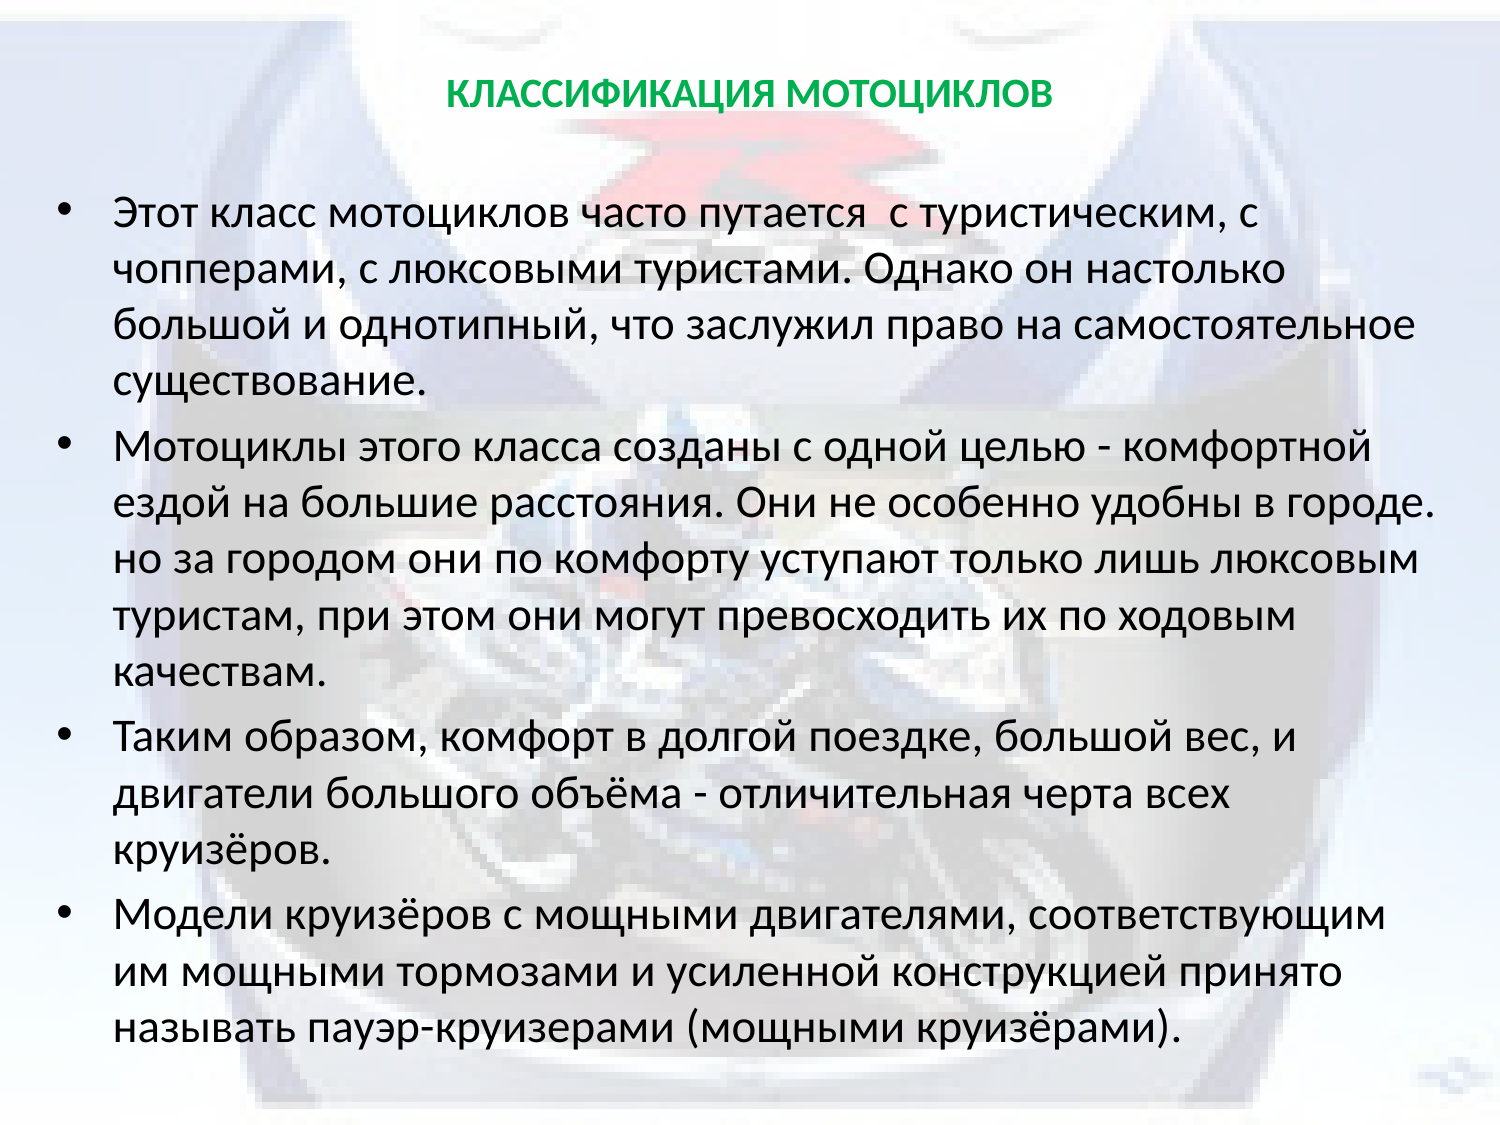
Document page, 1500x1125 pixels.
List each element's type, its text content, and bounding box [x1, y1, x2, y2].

title КЛАССИФИКАЦИЯ МОТОЦИКЛОВ [75, 45, 1425, 138]
list Этот класс мотоциклов часто путается с туристическим, с чопперами, с люксовыми туристами. Однако он настолько большой и однотипный, что заслужил право на самостоятельное существование. Мотоциклы этого класса созданы с одной целью - комфортной ездой на большие расстояния. Они не особенно удобны в городе. но за городом они по комфорту уступают только лишь люксовым туристам, при этом они могут превосходить их по ходовым качествам. Таким образом, комфорт в долгой поездке, большой вес, и двигатели большого объёма - отличительная черта всех круизёров. Модели круизёров с мощными двигателями, соответствующим им мощными тормозами и усиленной конструкцией принято называть пауэр-круизерами (мощными круизёрами). [41, 172, 1459, 1047]
